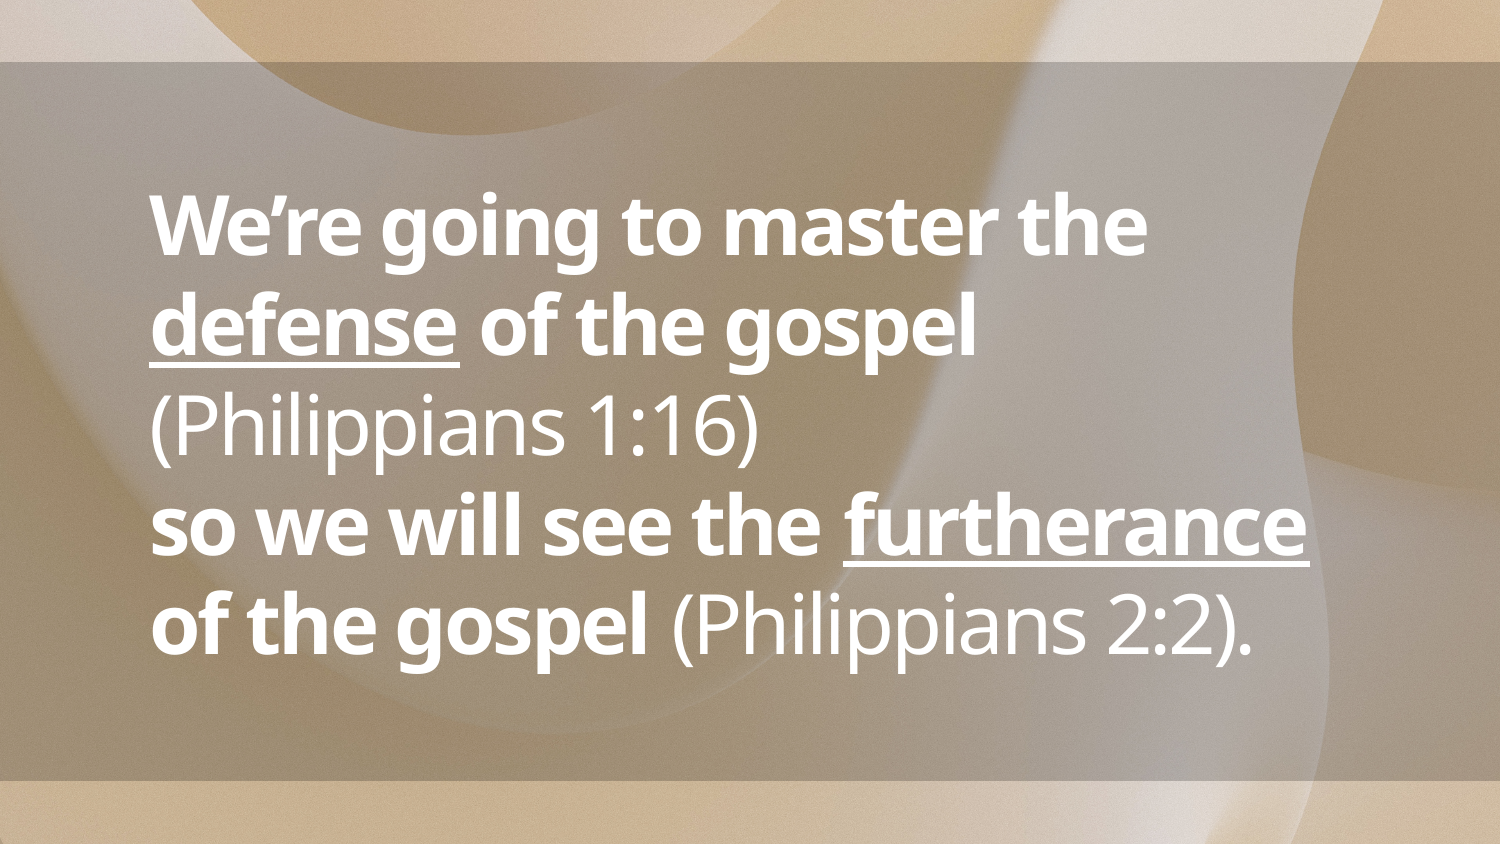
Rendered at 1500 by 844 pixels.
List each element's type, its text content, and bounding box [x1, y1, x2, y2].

picture [0, 0, 1500, 844]
title We’re going to master the defense of the gospel (Philippians 1:16) so we will see the furtherance of the gospel (Philippians 2:2). [134, 74, 1420, 770]
